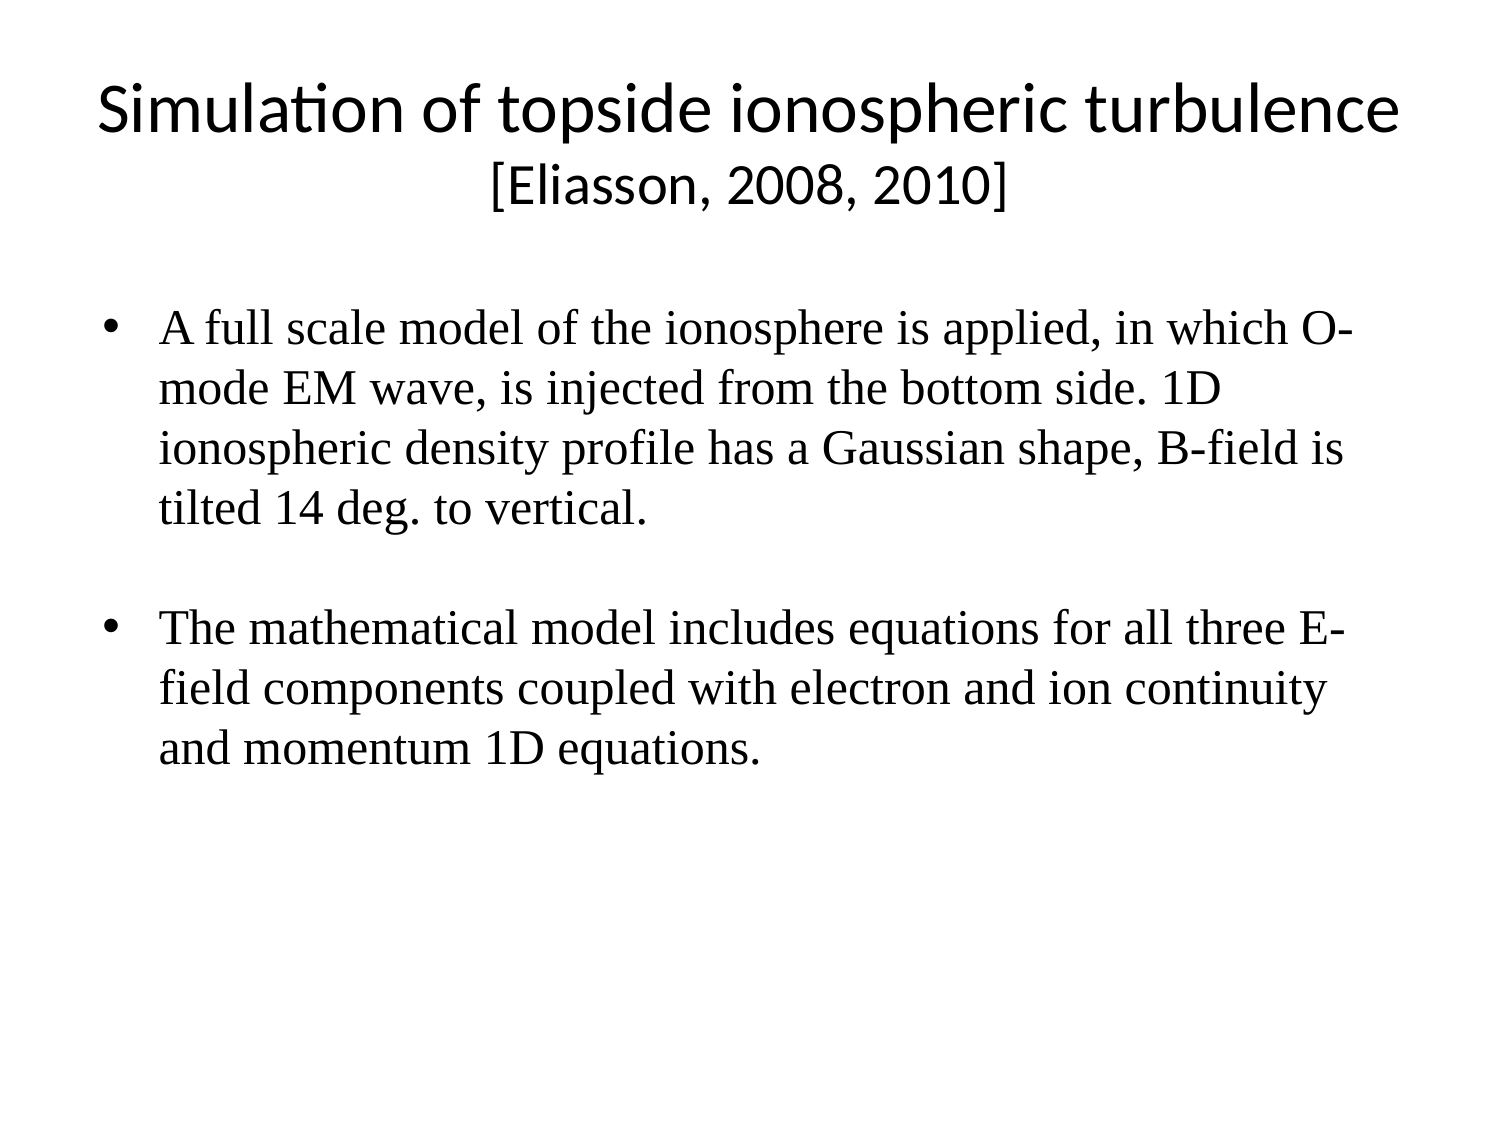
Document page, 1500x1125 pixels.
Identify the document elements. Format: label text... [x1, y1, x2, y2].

text_box A full scale model of the ionosphere is applied, in which O-mode EM wave, is injected from the bottom side. 1D ionospheric density profile has a Gaussian shape, B-field is tilted 14 deg. to vertical. The mathematical model includes equations for all three E-field components coupled with electron and ion continuity and momentum 1D equations. [87, 287, 1425, 843]
title Simulation of topside ionospheric turbulence [Eliasson, 2008, 2010] [75, 45, 1425, 233]
